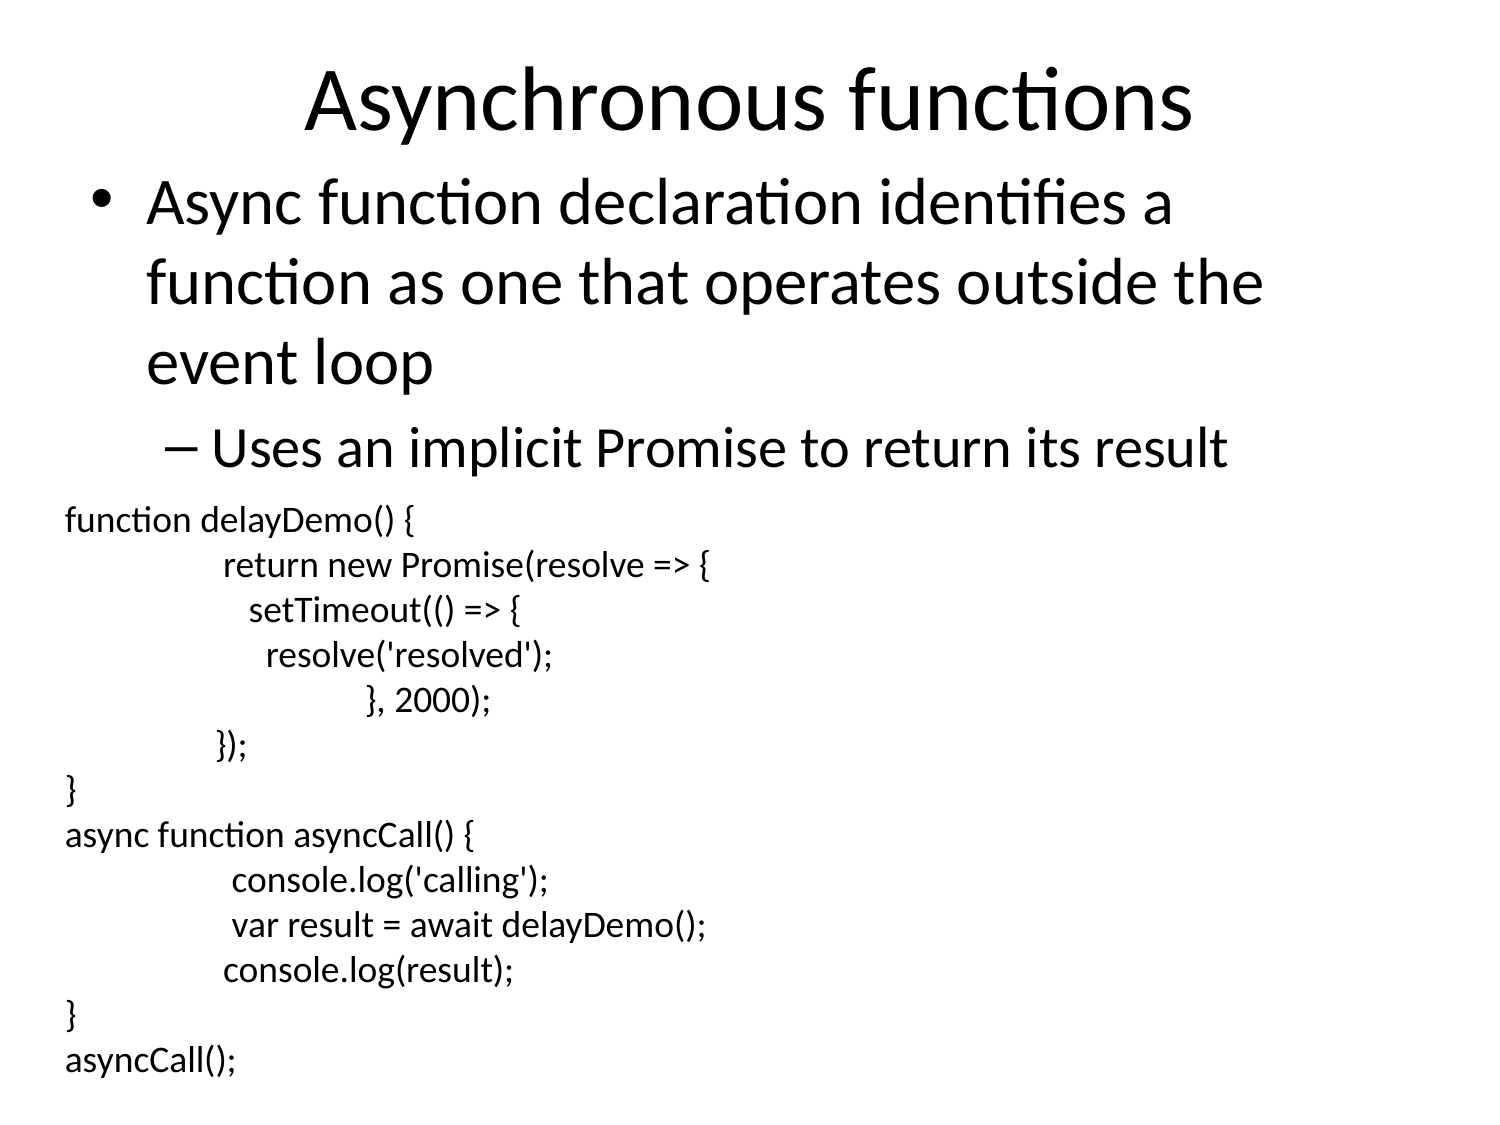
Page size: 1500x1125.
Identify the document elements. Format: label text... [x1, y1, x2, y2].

title Asynchronous functions [75, 0, 1425, 149]
list Async function declaration identifies a function as one that operates outside the event loop Uses an implicit Promise to return its result [75, 149, 1425, 487]
text_box function delayDemo() { return new Promise(resolve => { setTimeout(() => { resolve('resolved'); }, 2000); }); } async function asyncCall() { console.log('calling'); var result = await delayDemo(); console.log(result); } asyncCall(); [49, 487, 1475, 1088]
